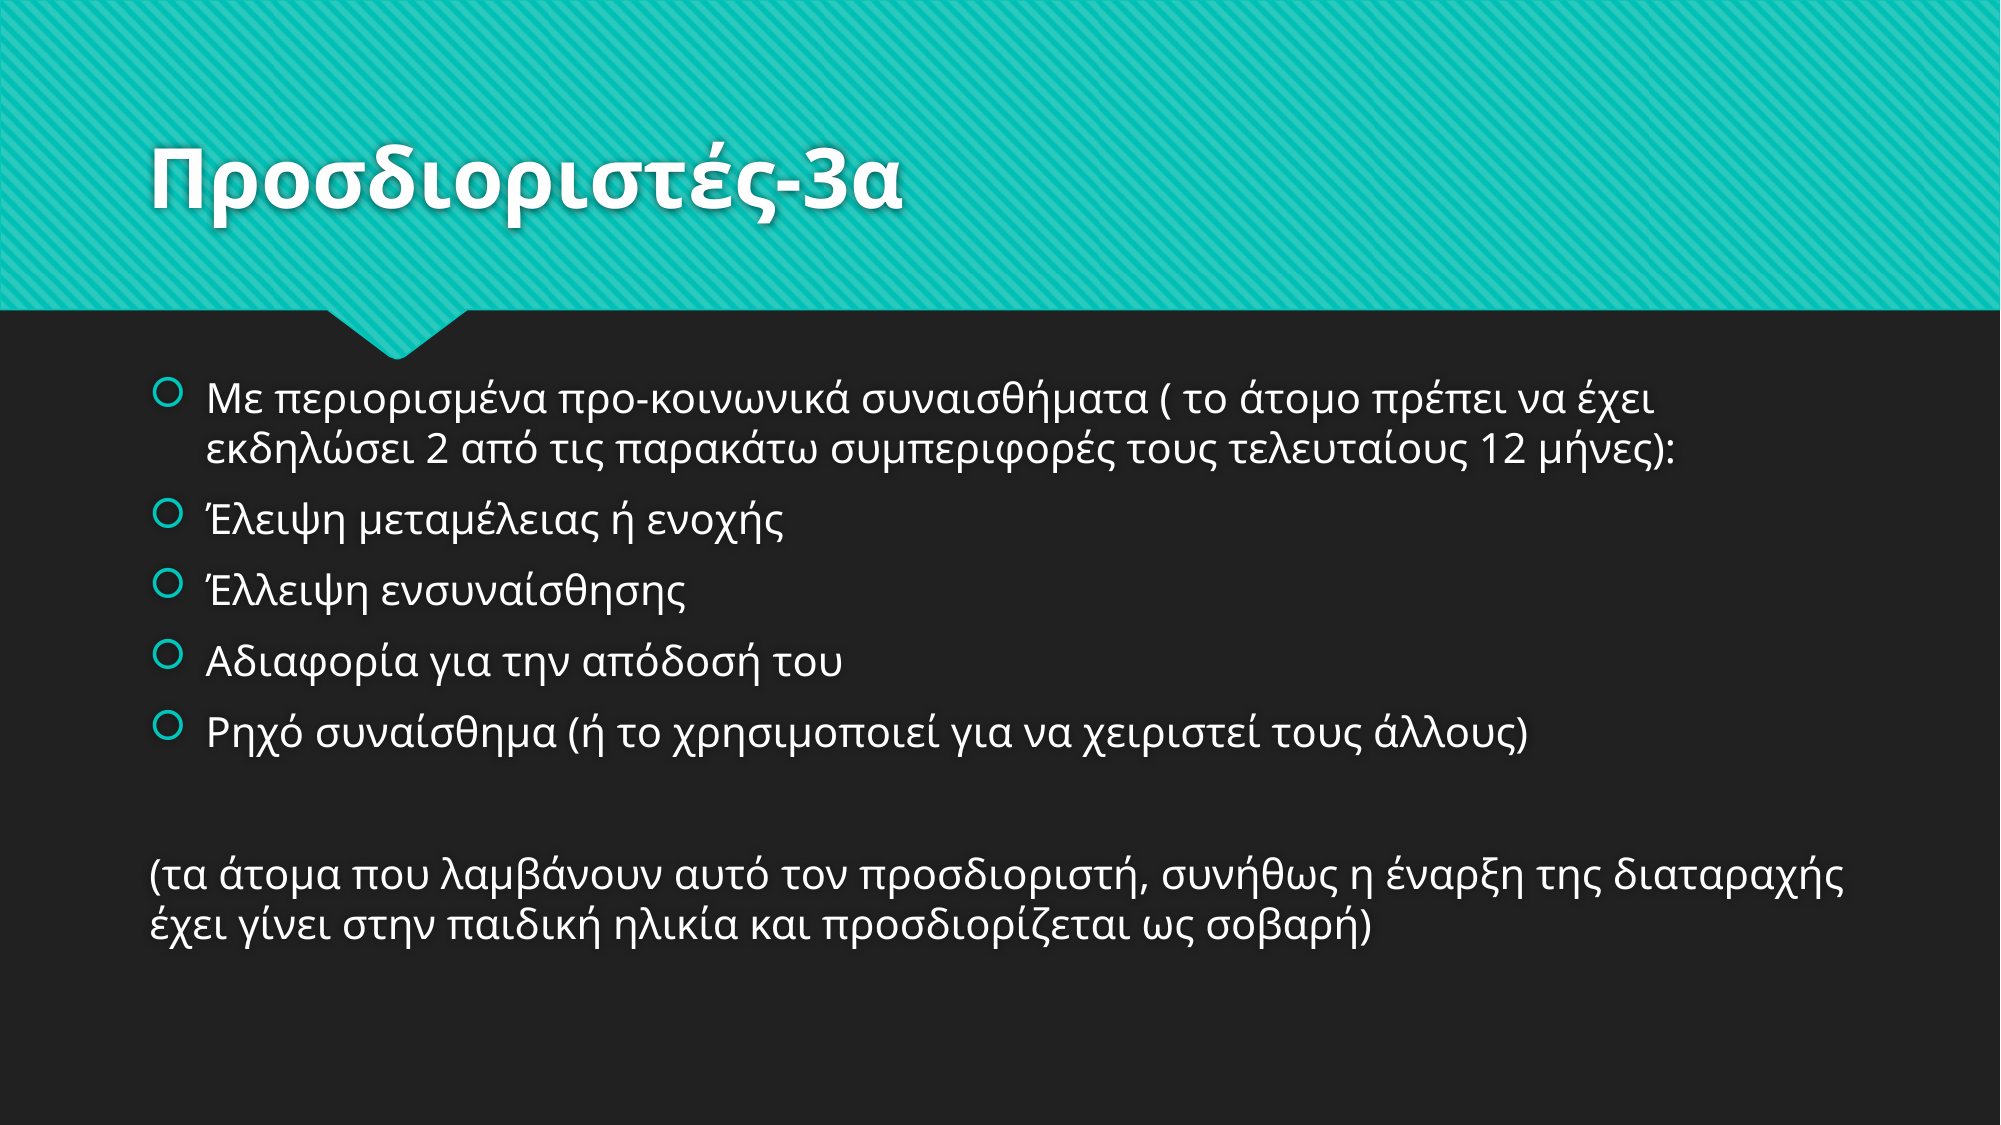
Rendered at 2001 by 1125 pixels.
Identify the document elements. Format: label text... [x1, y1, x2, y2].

title Προσδιοριστές-3α [132, 73, 1868, 233]
list Με περιορισμένα προ-κοινωνικά συναισθήματα ( το άτομο πρέπει να έχει εκδηλώσει 2 από τις παρακάτω συμπεριφορές τους τελευταίους 12 μήνες): Έλειψη μεταμέλειας ή ενοχής Έλλειψη ενσυναίσθησης Αδιαφορία για την απόδοσή του Ρηχό συναίσθημα (ή το χρησιμοποιεί για να χειριστεί τους άλλους) (τα άτομα που λαμβάνουν αυτό τον προσδιοριστή, συνήθως η έναρξη της διαταραχής έχει γίνει στην παιδική ηλικία και προσδιορίζεται ως σοβαρή) [134, 364, 1866, 962]
